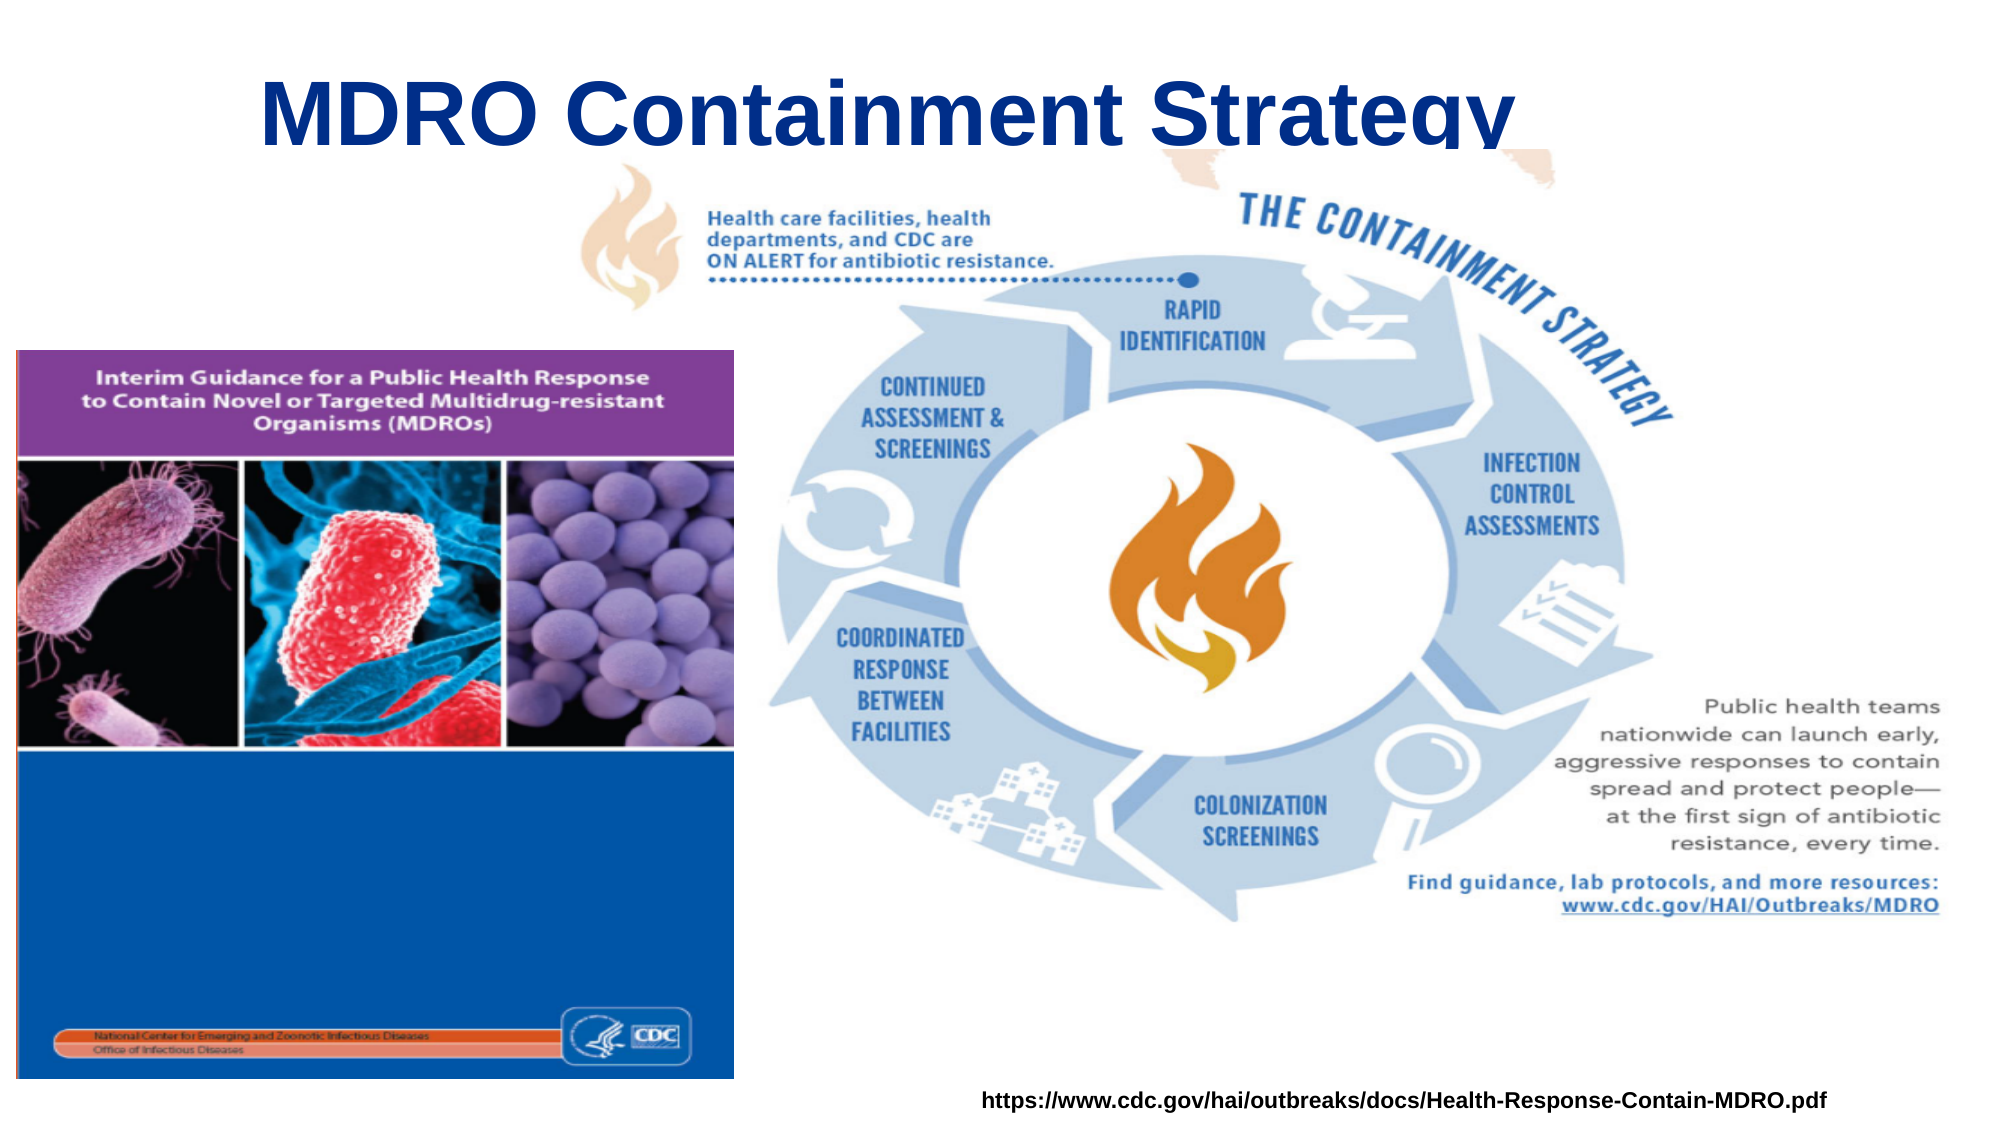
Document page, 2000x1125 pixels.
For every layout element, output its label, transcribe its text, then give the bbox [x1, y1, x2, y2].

text_box https://www.cdc.gov/hai/outbreaks/docs/Health-Response-Contain-MDRO.pdf [966, 1078, 2000, 1121]
list MDRO Containment Strategy [0, 46, 1778, 172]
picture [16, 149, 2000, 1079]
